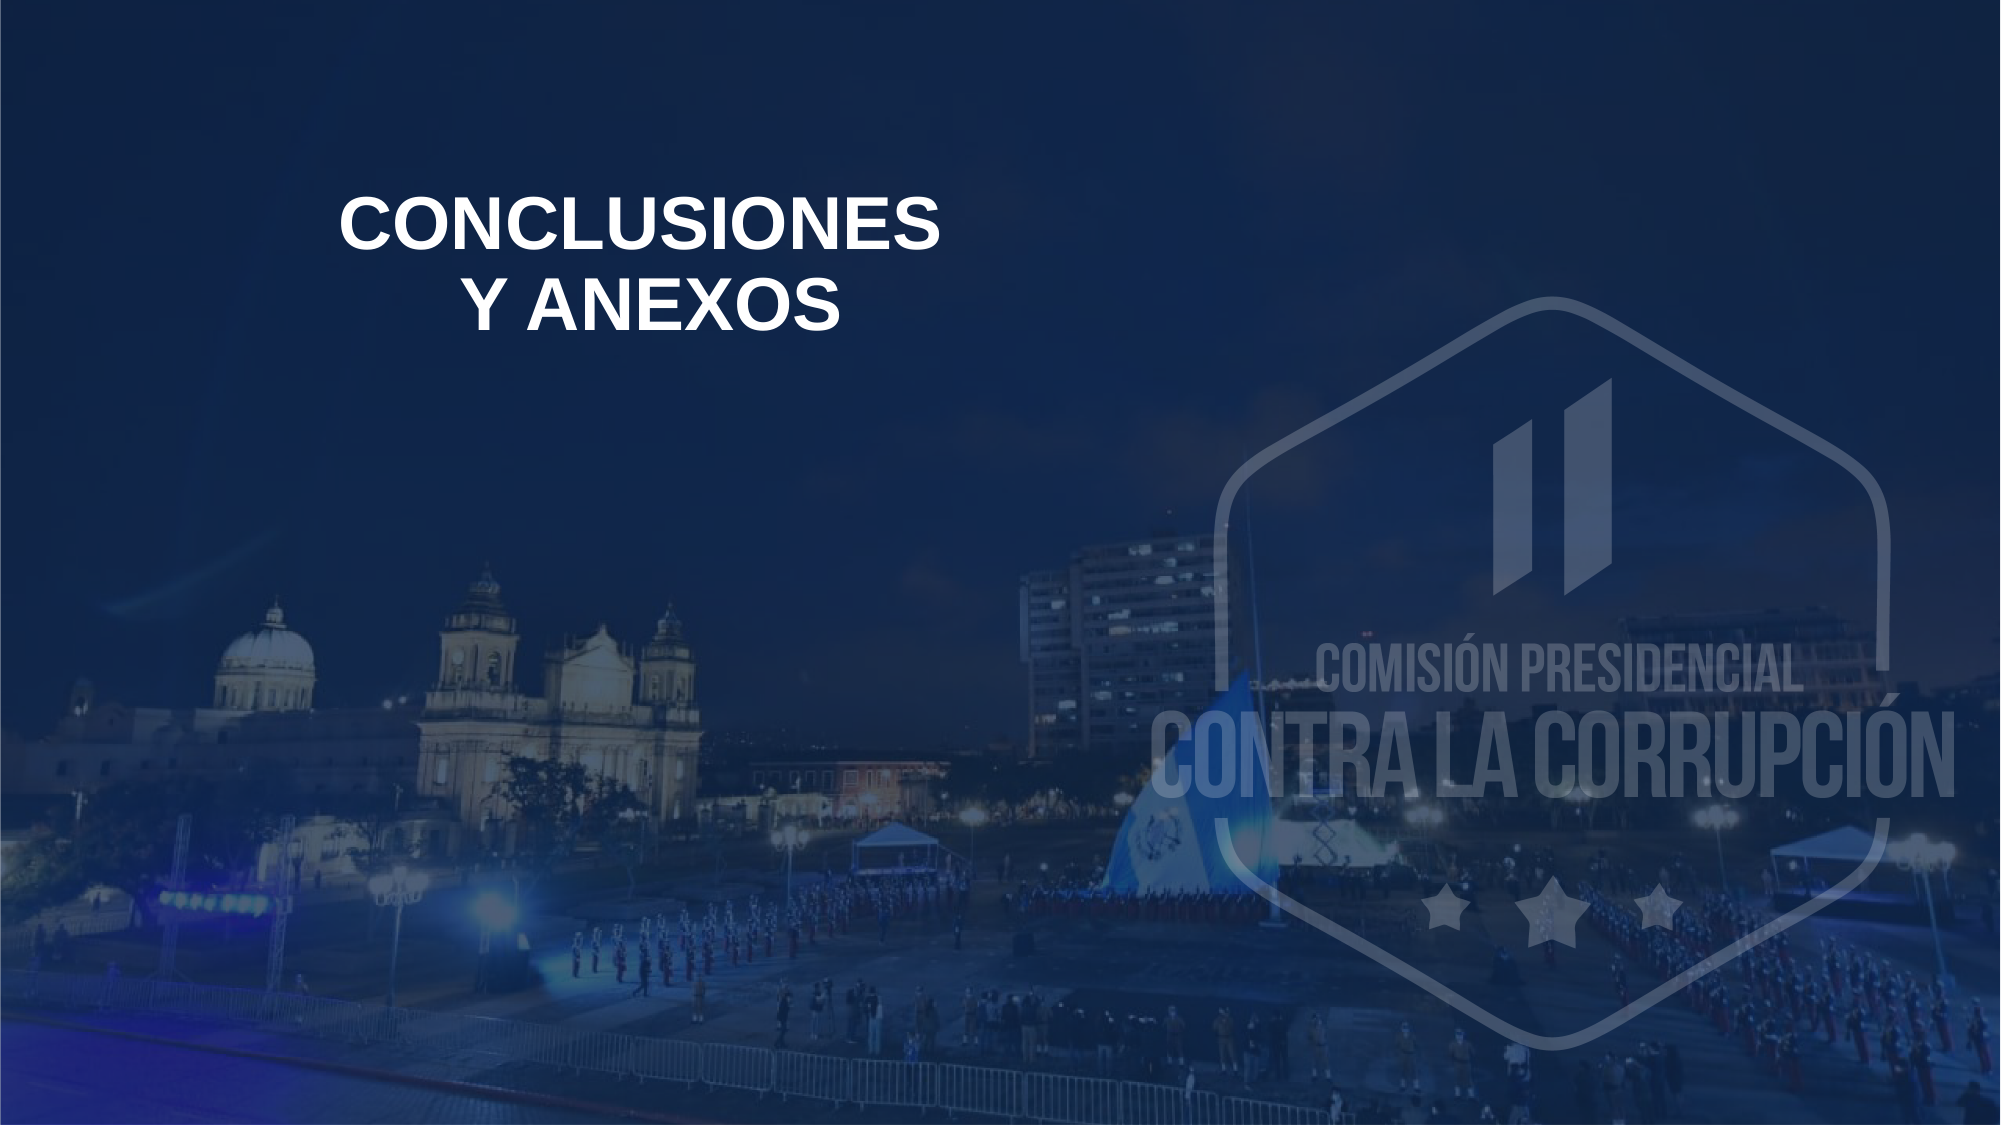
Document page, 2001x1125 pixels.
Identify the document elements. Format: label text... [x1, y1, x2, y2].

picture [0, 0, 2001, 1125]
text_box CONCLUSIONES Y ANEXOS [104, 164, 1198, 362]
